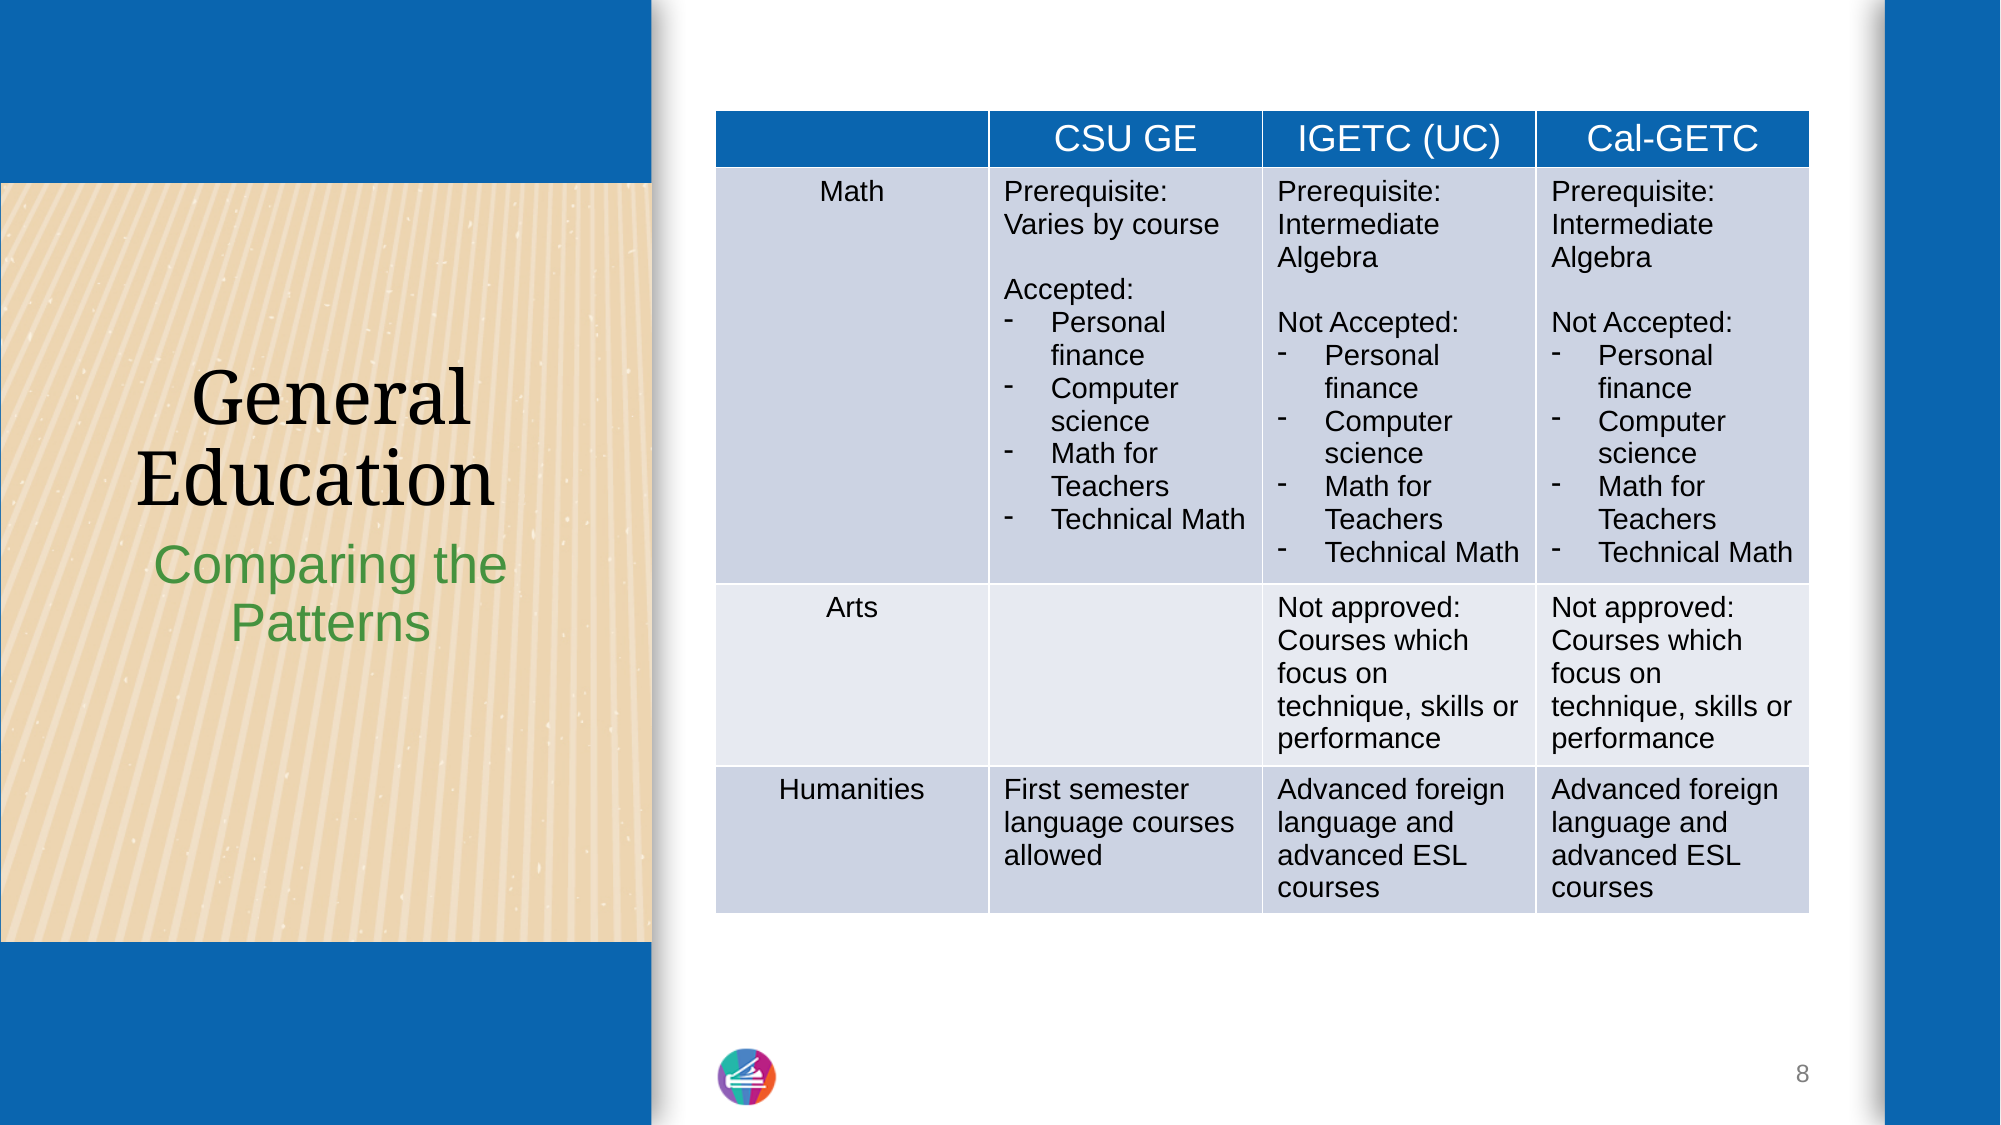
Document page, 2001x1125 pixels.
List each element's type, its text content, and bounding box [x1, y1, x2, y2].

table_cell Advanced foreign language and advanced ESL courses [1263, 767, 1535, 913]
table_cell Humanities [716, 767, 988, 913]
table_cell Not approved: Courses which focus on technique, skills or performance [1537, 585, 1809, 765]
table_cell Math [716, 168, 988, 583]
table_header IGETC (UC) [1263, 111, 1535, 167]
list Comparing the Patterns [37, 529, 626, 906]
table_header CSU GE [990, 111, 1262, 167]
title General Education 2 [37, 219, 626, 529]
table_header [716, 111, 988, 167]
table_cell Prerequisite: Varies by course Accepted: Personal finance Computer science Math for Teachers Technical Math [990, 168, 1262, 583]
table_cell First semester language courses allowed [990, 767, 1262, 913]
table_cell Prerequisite: Intermediate Algebra Not Accepted: Personal finance Computer science Math for Teachers Technical Math [1537, 168, 1809, 583]
table_header Cal-GETC [1537, 111, 1809, 167]
slide_number 8 [1622, 1042, 1810, 1104]
table_cell Arts [716, 585, 988, 765]
table_cell [990, 585, 1262, 765]
picture [0, 183, 652, 942]
table_cell Prerequisite: Intermediate Algebra Not Accepted: Personal finance Computer science Math for Teachers Technical Math [1263, 168, 1535, 583]
picture [715, 1046, 778, 1108]
table_cell Not approved: Courses which focus on technique, skills or performance [1263, 585, 1535, 765]
table_cell Advanced foreign language and advanced ESL courses [1537, 767, 1809, 913]
